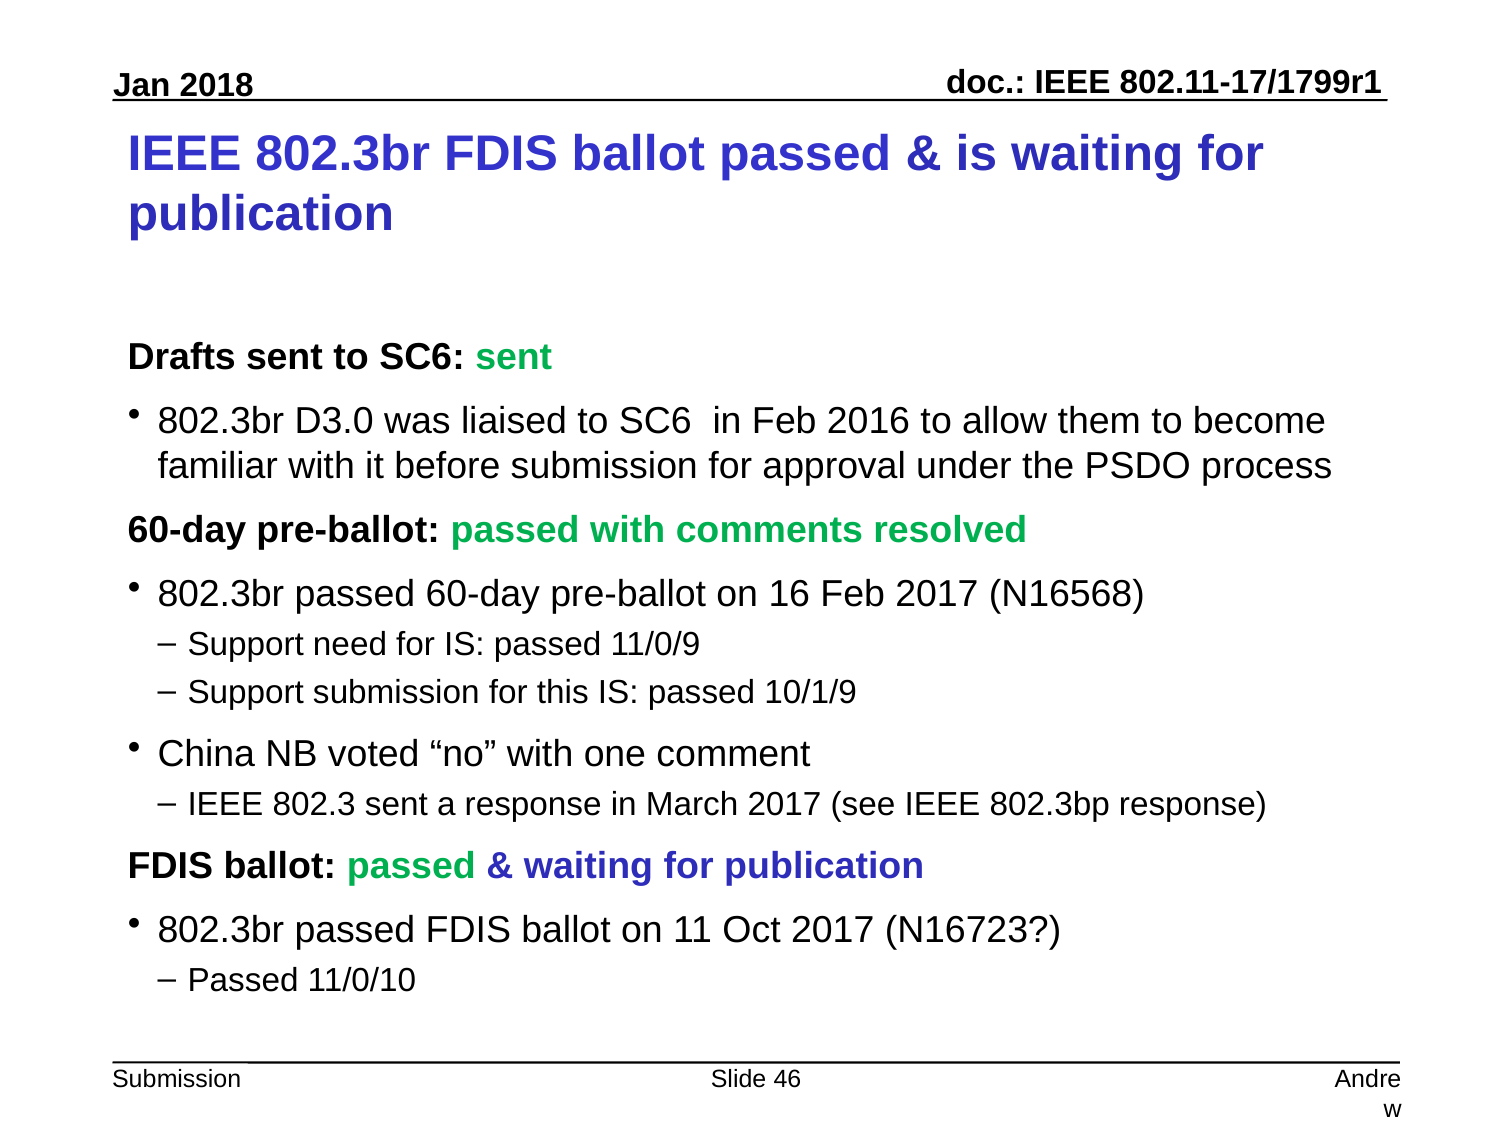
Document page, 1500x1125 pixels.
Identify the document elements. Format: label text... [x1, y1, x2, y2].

list Drafts sent to SC6: sent 802.3br D3.0 was liaised to SC6 in Feb 2016 to allow them to become familiar with it before submission for approval under the PSDO process 60-day pre-ballot: passed with comments resolved 802.3br passed 60-day pre-ballot on 16 Feb 2017 (N16568) Support need for IS: passed 11/0/9 Support submission for this IS: passed 10/1/9 China NB voted “no” with one comment IEEE 802.3 sent a response in March 2017 (see IEEE 802.3bp response) FDIS ballot: passed & waiting for publication 802.3br passed FDIS ballot on 11 Oct 2017 (N16723?) Passed 11/0/10 [112, 324, 1388, 1000]
title IEEE 802.3br FDIS ballot passed & is waiting for publication [112, 112, 1388, 288]
slide_number Slide 46 [709, 1061, 803, 1093]
footer Andrew Myles, Cisco [1320, 1061, 1402, 1093]
